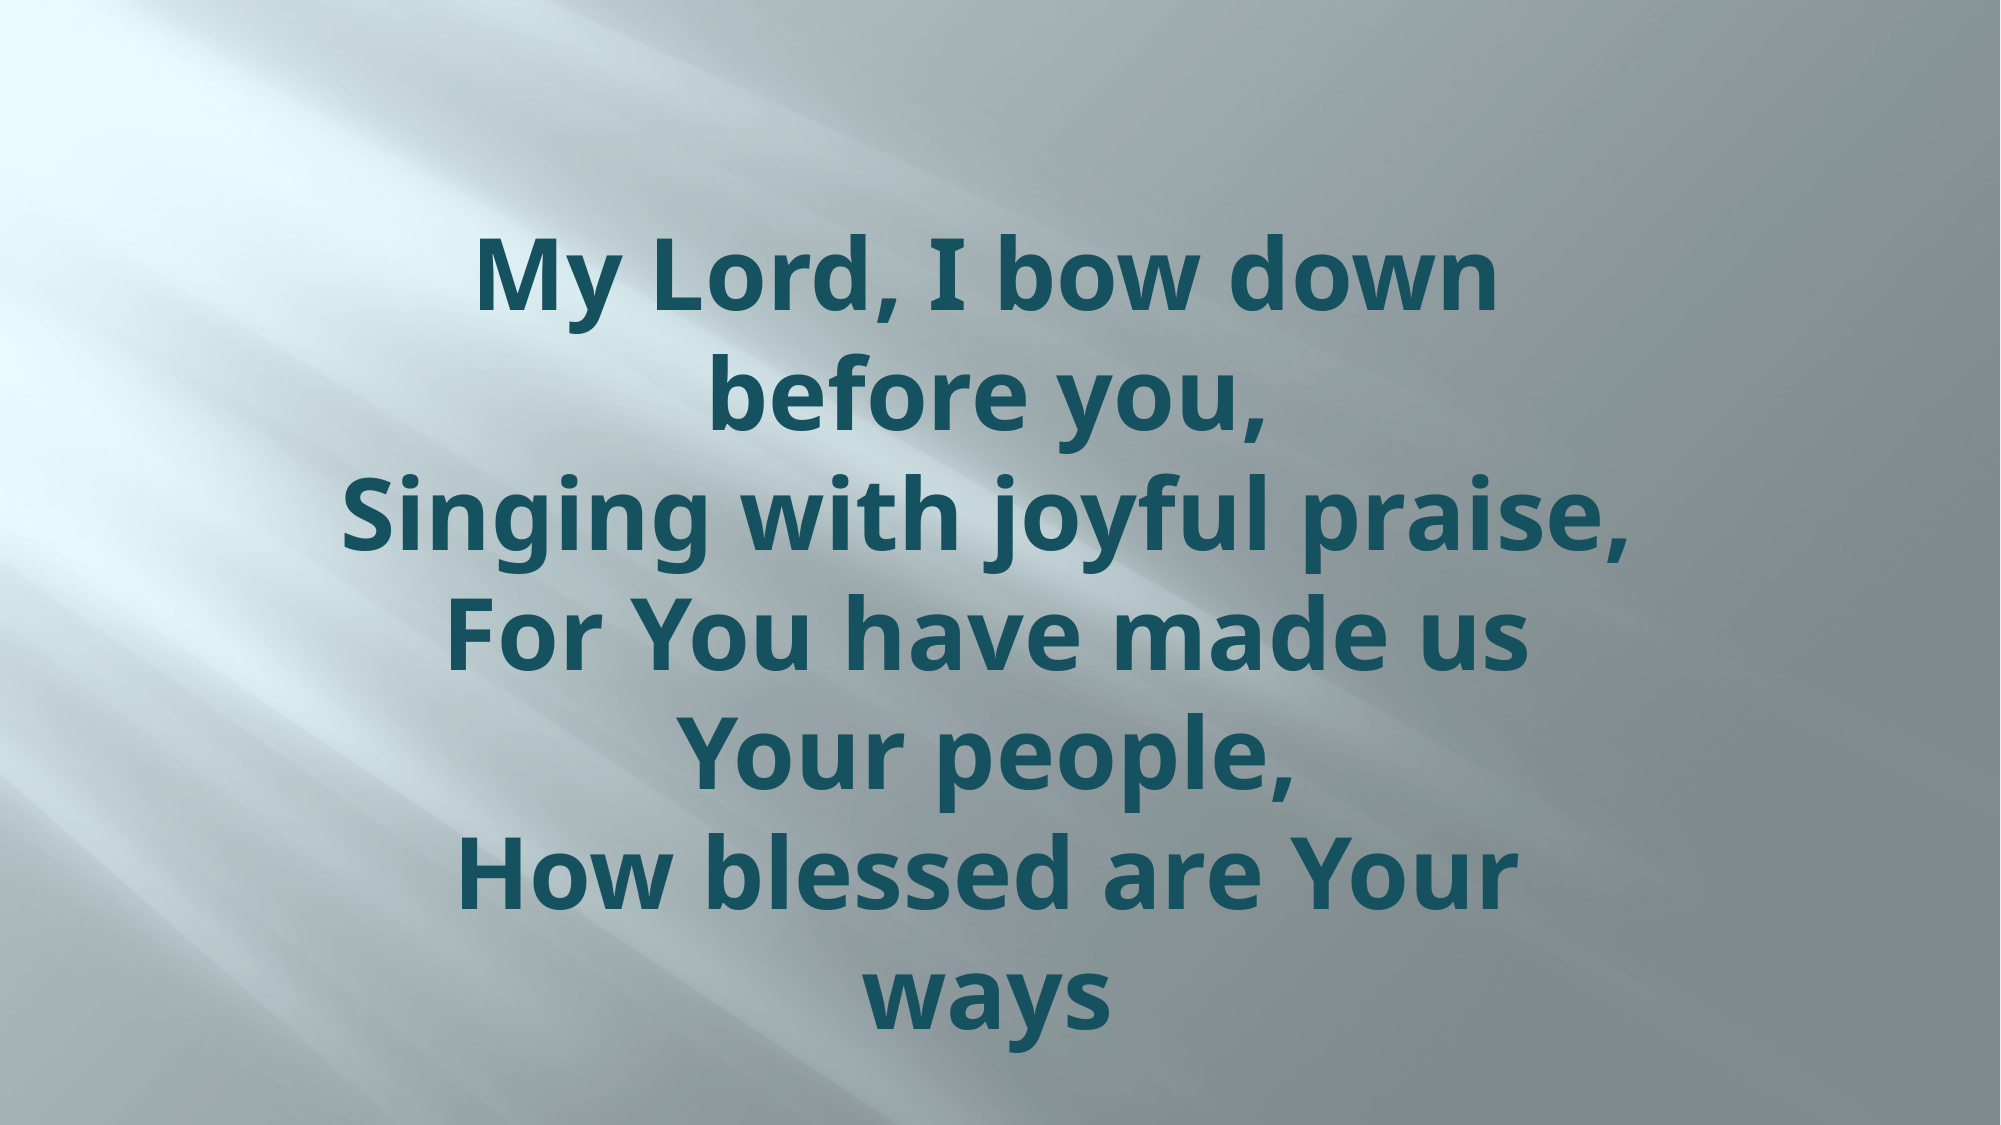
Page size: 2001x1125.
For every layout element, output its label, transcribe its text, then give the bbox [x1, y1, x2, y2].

title My Lord, I bow down before you, Singing with joyful praise, For You have made us Your people, How blessed are Your ways [312, 87, 1663, 1050]
